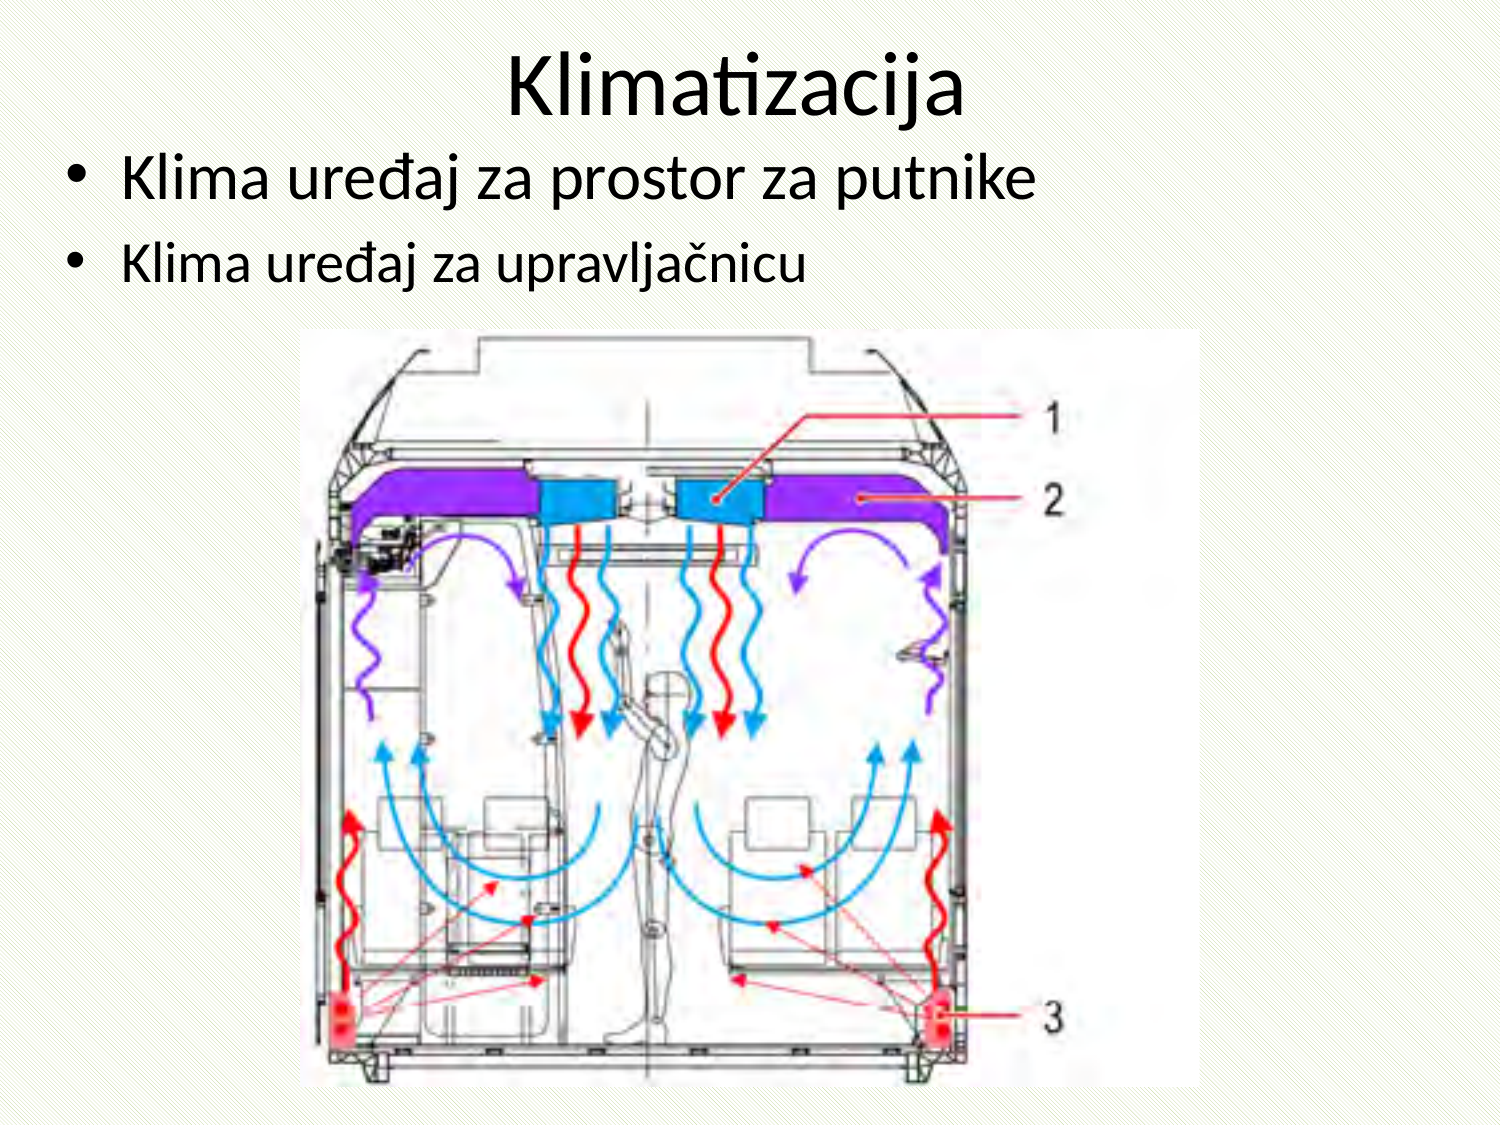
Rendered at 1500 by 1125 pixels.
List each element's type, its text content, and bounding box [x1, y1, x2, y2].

picture [299, 329, 1200, 1087]
title Klimatizacija [62, 0, 1413, 125]
list Klima uređaj za prostor za putnike Klima uređaj za upravljačnicu [50, 125, 1450, 1088]
